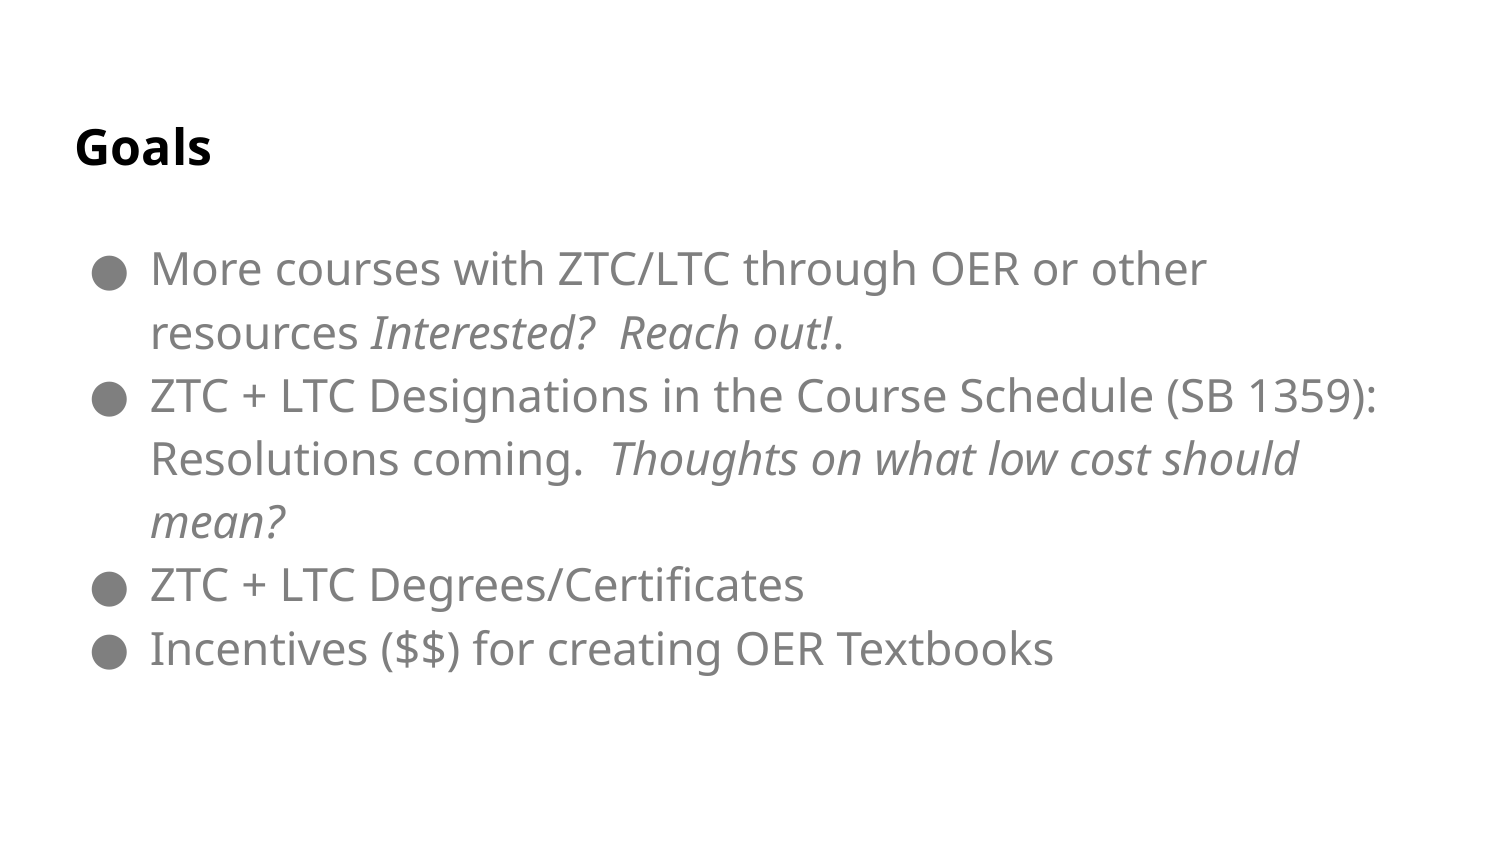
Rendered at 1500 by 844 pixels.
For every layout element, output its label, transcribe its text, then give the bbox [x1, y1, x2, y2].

list More courses with ZTC/LTC through OER or other resources Interested? Reach out!. ZTC + LTC Designations in the Course Schedule (SB 1359): Resolutions coming. Thoughts on what low cost should mean? ZTC + LTC Degrees/Certificates Incentives ($$) for creating OER Textbooks [59, 216, 1441, 819]
title Goals [59, 66, 597, 191]
